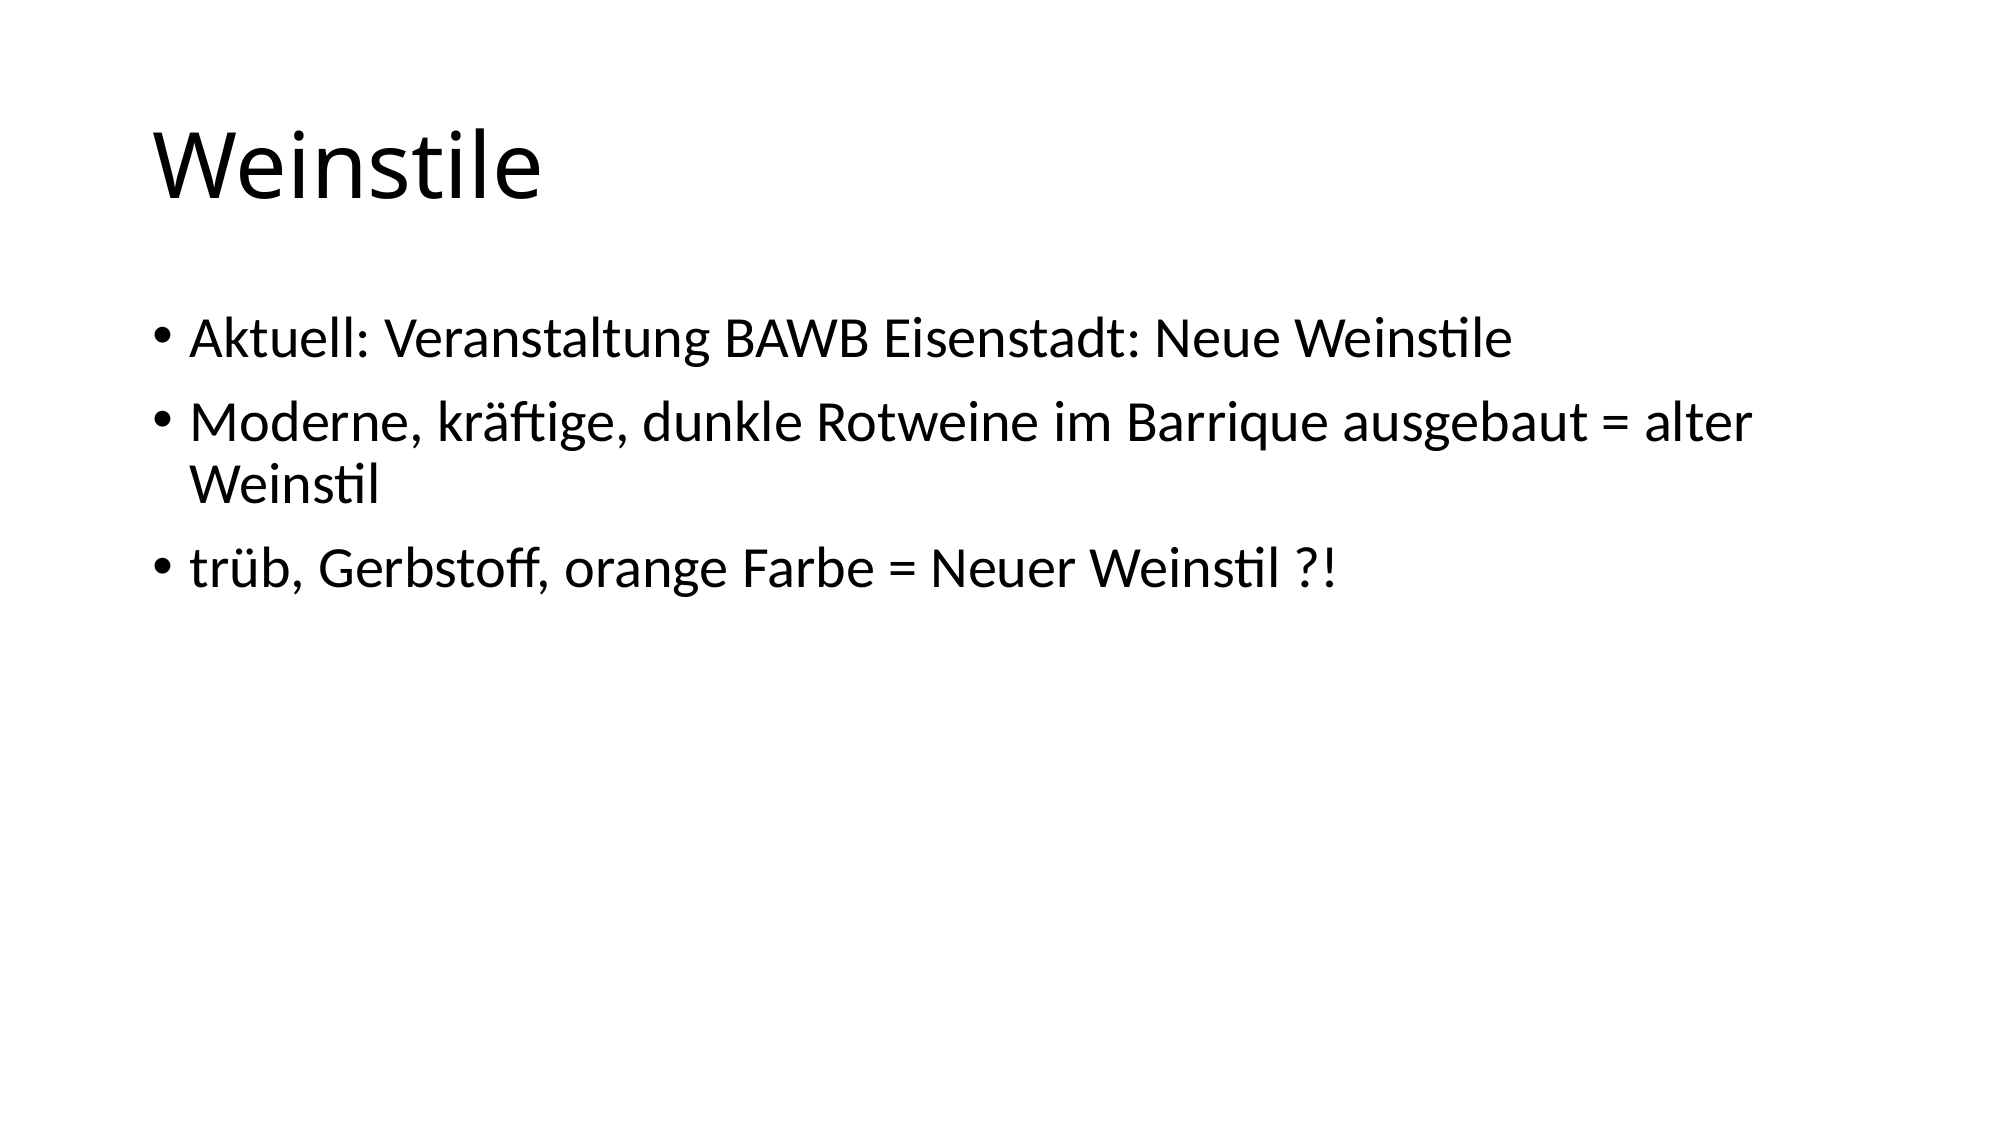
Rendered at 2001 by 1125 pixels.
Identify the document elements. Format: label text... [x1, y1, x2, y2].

list Aktuell: Veranstaltung BAWB Eisenstadt: Neue Weinstile Moderne, kräftige, dunkle Rotweine im Barrique ausgebaut = alter Weinstil trüb, Gerbstoff, orange Farbe = Neuer Weinstil ?! [137, 299, 1863, 1014]
title Weinstile [137, 59, 1863, 278]
